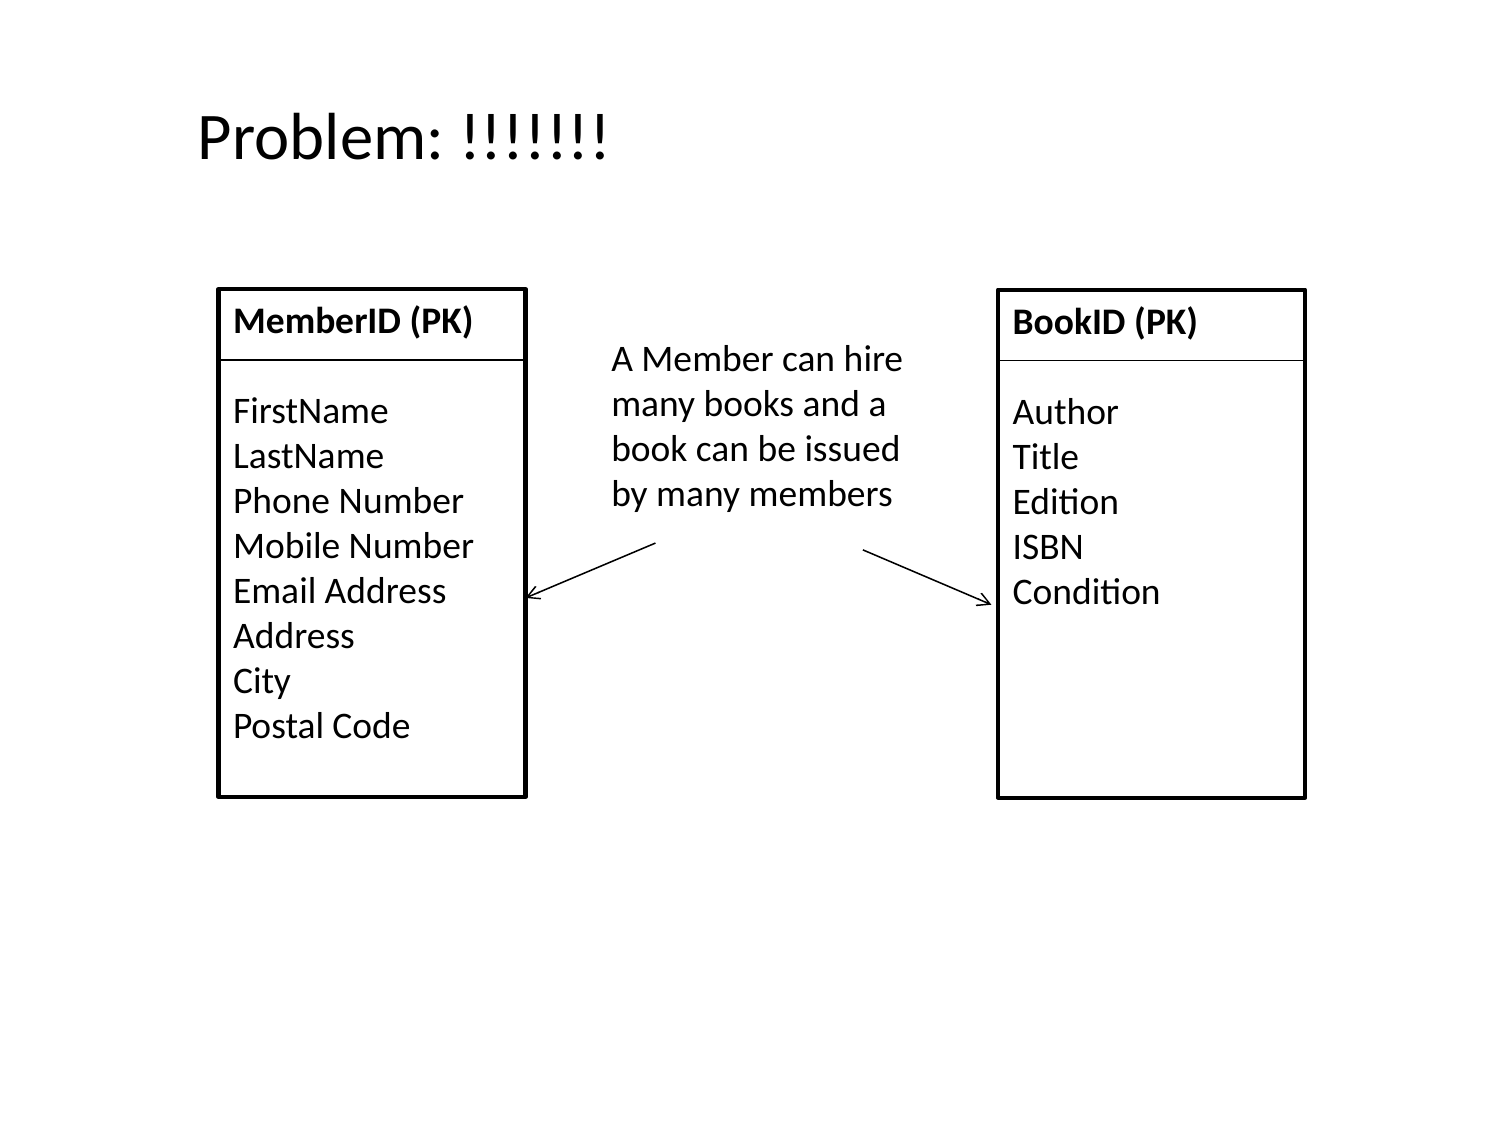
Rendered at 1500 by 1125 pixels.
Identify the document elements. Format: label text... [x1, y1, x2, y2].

text_box A Member can hire many books and a book can be issued by many members [596, 326, 928, 521]
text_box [862, 549, 992, 605]
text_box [997, 289, 1306, 798]
text_box Problem: !!!!!!! [182, 84, 1500, 203]
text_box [525, 542, 656, 599]
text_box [218, 288, 526, 798]
